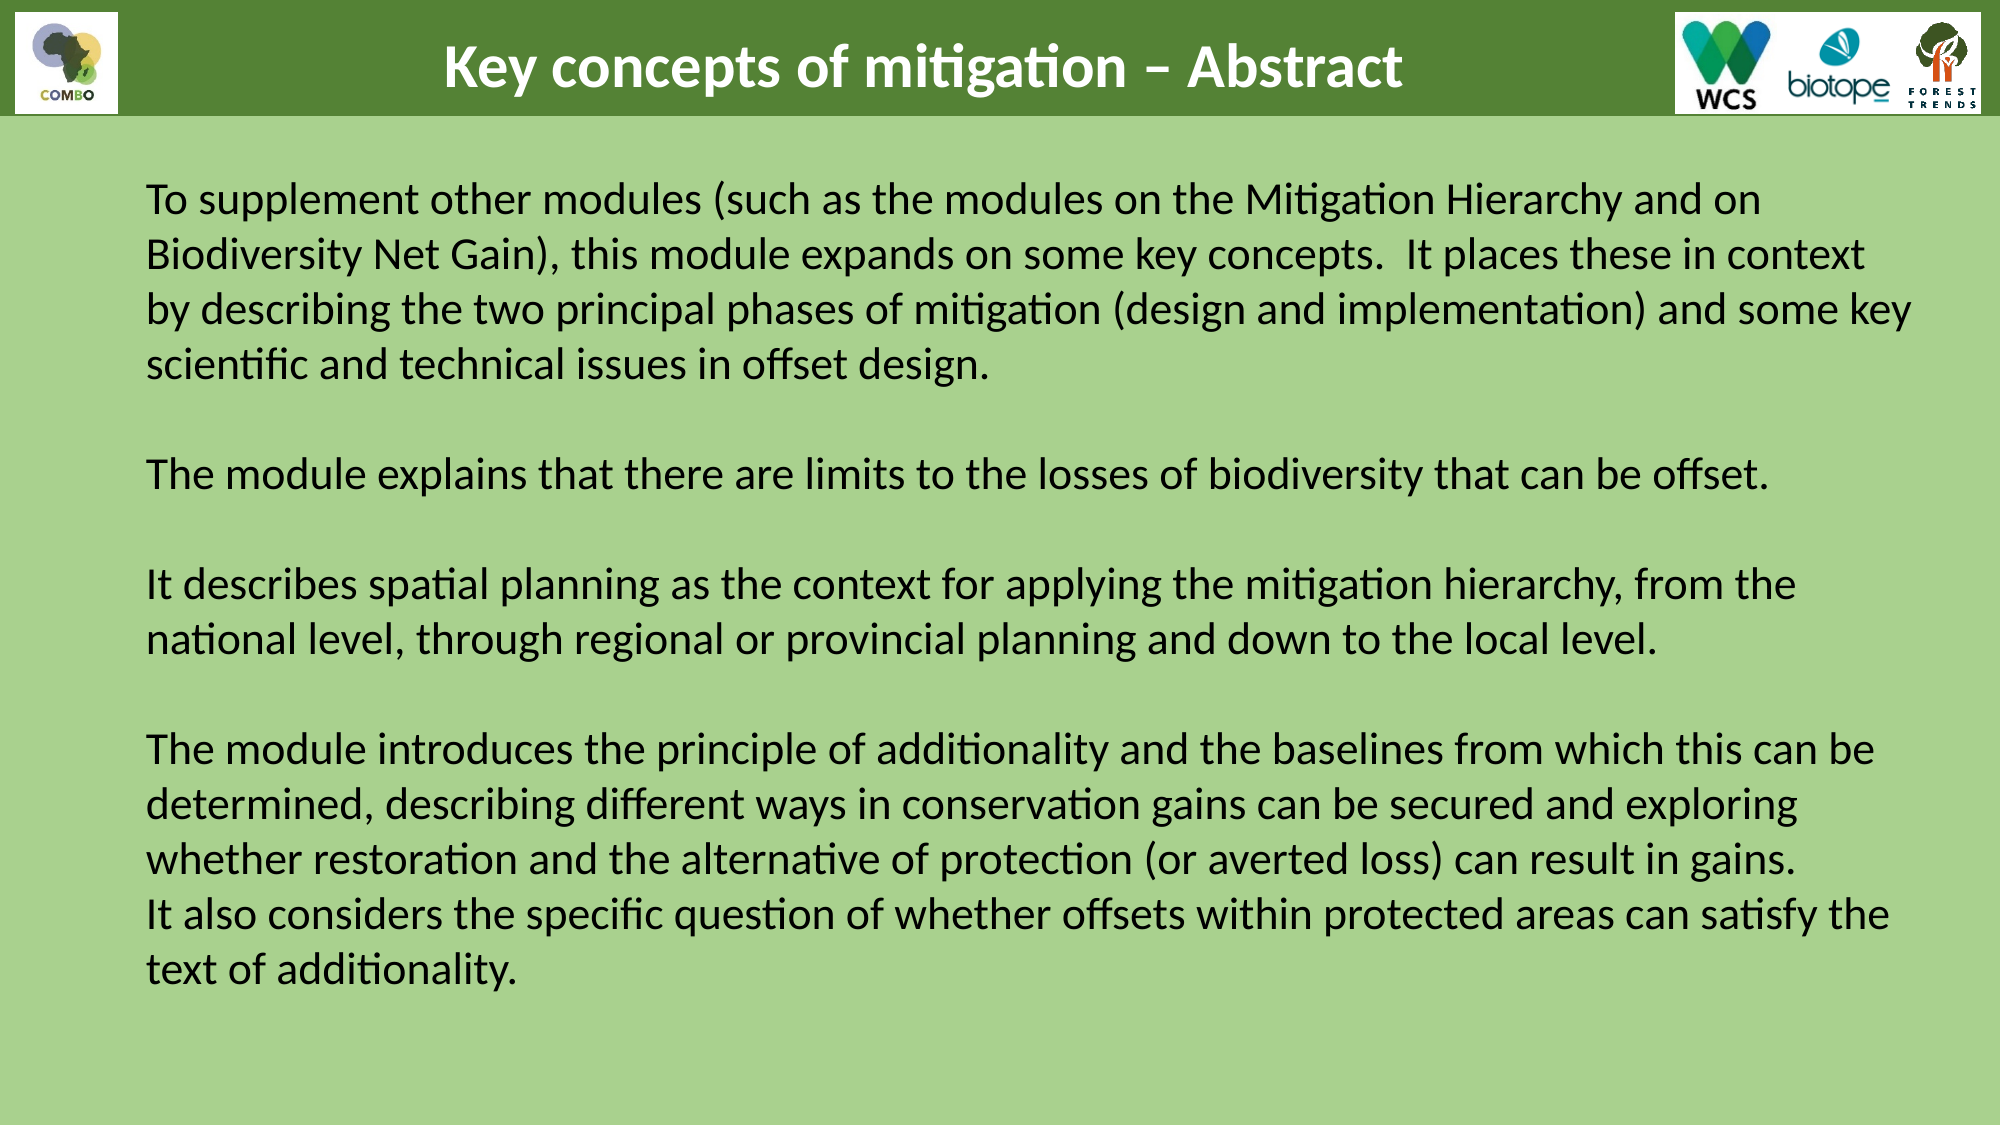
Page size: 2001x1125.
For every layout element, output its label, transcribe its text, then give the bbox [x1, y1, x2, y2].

picture [1907, 22, 1980, 109]
picture [1788, 14, 1891, 114]
text_box Key concepts of mitigation – Abstract [148, 0, 1702, 136]
text_box To supplement other modules (such as the modules on the Mitigation Hierarchy and on Biodiversity Net Gain), this module expands on some key concepts. It places these in context by describing the two principal phases of mitigation (design and implementation) and some key scientific and technical issues in offset design. The module explains that there are limits to the losses of biodiversity that can be offset. It describes spatial planning as the context for applying the mitigation hierarchy, from the national level, through regional or provincial planning and down to the local level. The module introduces the principle of additionality and the baselines from which this can be determined, describing different ways in conservation gains can be secured and exploring whether restoration and the alternative of protection (or averted loss) can result in gains. It also considers the specific question of whether offsets within protected areas can satisfy the text of additionality. [130, 161, 1930, 964]
picture [15, 12, 118, 114]
picture [1702, 14, 1777, 114]
text_box [0, 114, 2000, 1125]
